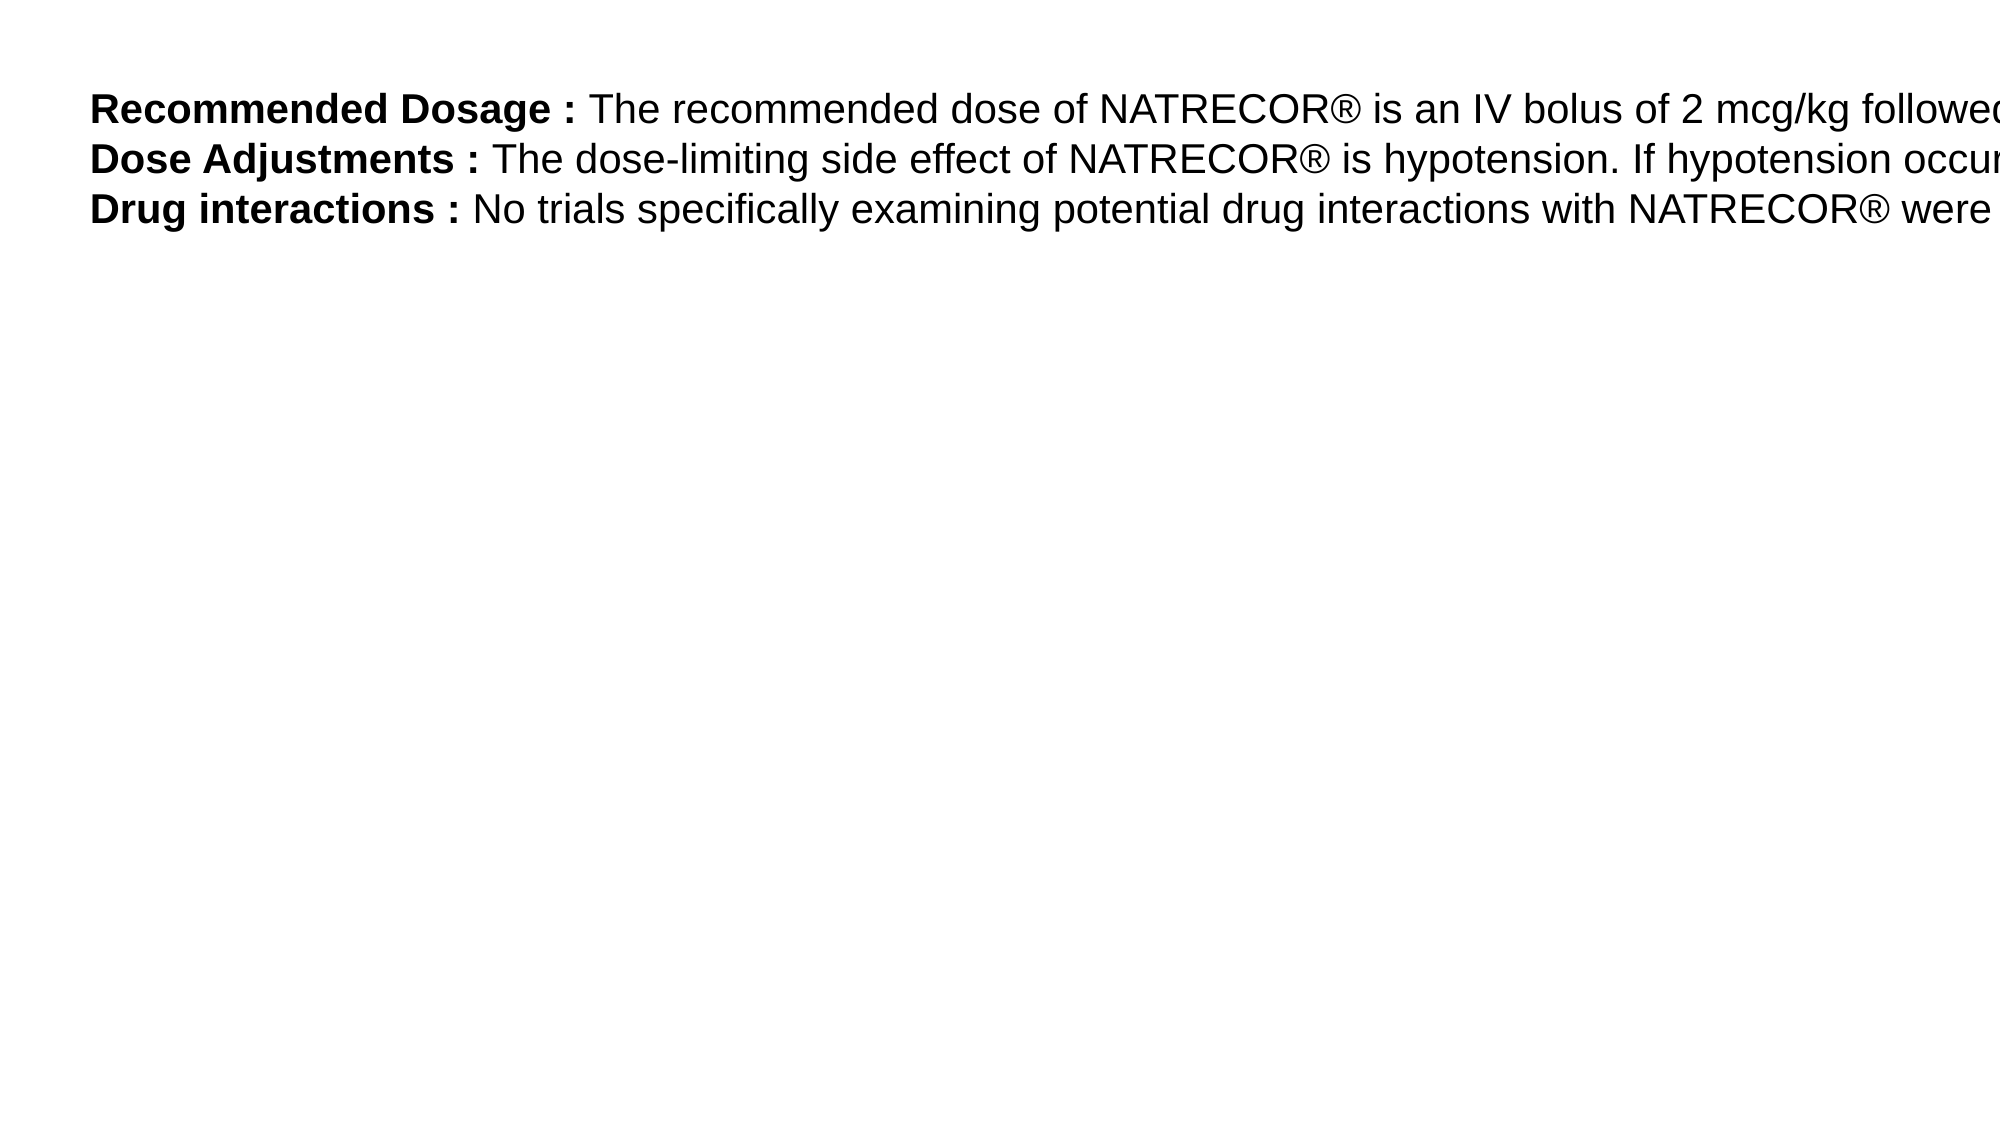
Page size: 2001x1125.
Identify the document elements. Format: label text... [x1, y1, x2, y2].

text_box Recommended Dosage : The recommended dose of NATRECOR® is an IV bolus of 2 mcg/kg followed by a continuous infusion of 0.01 mcg/kg/min. Do not initiate NATRECOR® at a dose that is above the recommended dose. The loading dose may not be appropriate for those with low systolic blood pressure (SBP) < 110 mm Hg or for patients recently treated with afterload reducers. Dose Adjustments : The dose-limiting side effect of NATRECOR® is hypotension. If hypotension occurs during the administration of NATRECOR®, reduce the dose of or discontinue NATRECOR® and initiate other measures to support blood pressure (IV fluids, changes in body position). When symptomatic hypotension occurs, discontinue NATRECOR®. Because hypotension caused by NATRECOR® may be prolonged (up to hours), a period of observation may be necessary before restarting the drug. NATRECOR® may be subsequently restarted at a dose that is reduced by 30% (with no bolus administration) once the patient has stabilized. Do not up-titrate NATRECOR® more frequently than every 3 hours. Use central hemodynamic monitoring and do not exceed 0.03 mg Drug interactions : No trials specifically examining potential drug interactions with NATRECOR® were conducted, although many concomitant drugs (including IV nitroglycerin) were used in clinical trials. No drug interactions were detected except for an increase in symptomatic hypotension in patients receiving afterload reducers or affecting the renin-angiotensin system (i.e., ARBs and/or ACE inhibitors). The co-administration of NATRECOR® with nitroprusside, milrinone, or IV ACE inhibitors has not been evaluated. [74, 74, 1860, 1125]
